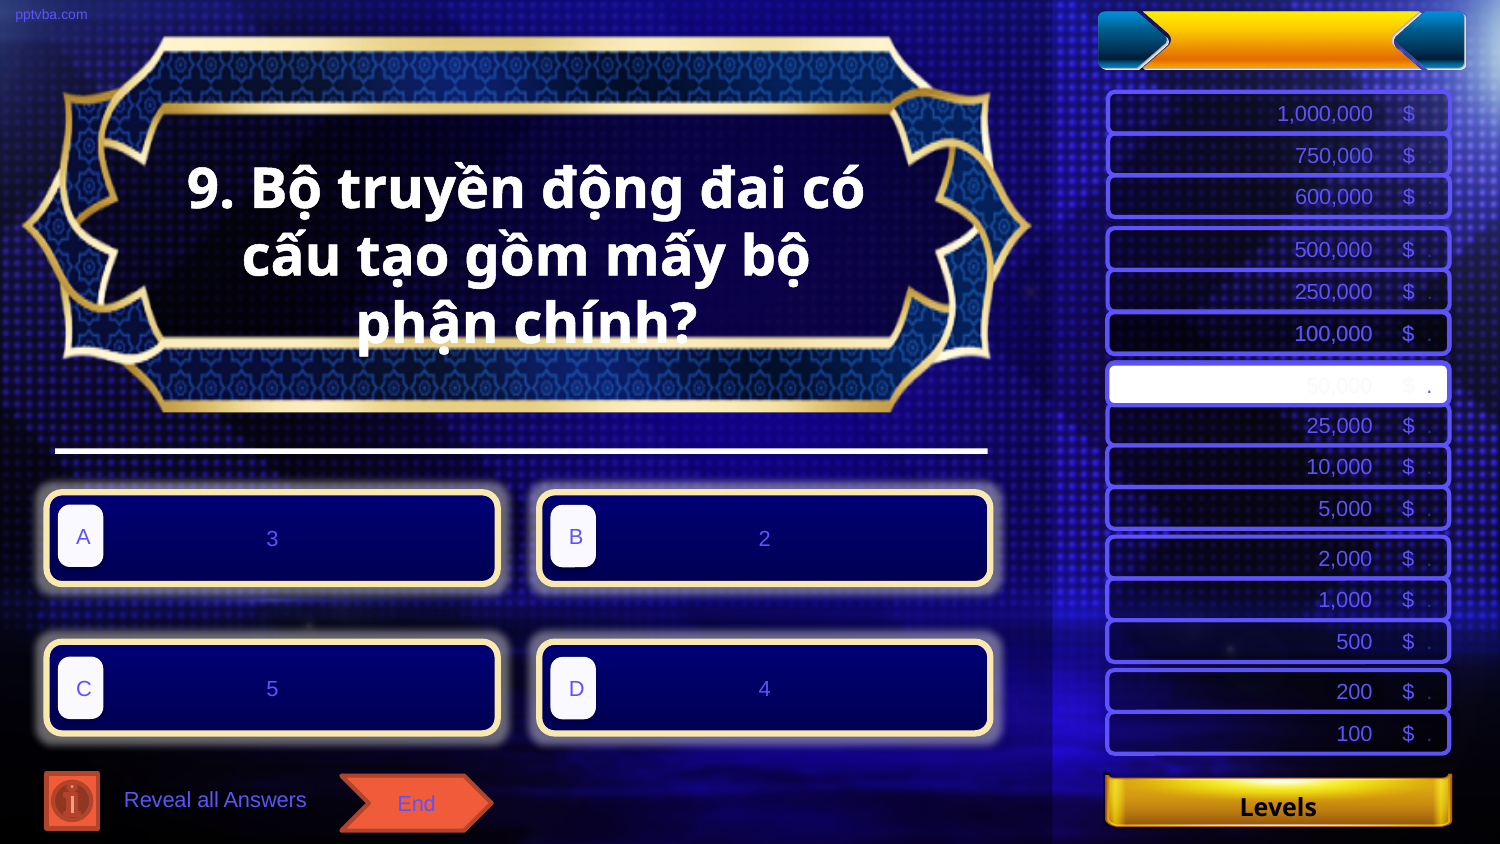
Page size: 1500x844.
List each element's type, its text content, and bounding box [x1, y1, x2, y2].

picture [0, 0, 1500, 844]
text_box End [339, 773, 494, 833]
text_box A [54, 501, 107, 571]
text_box [44, 771, 100, 831]
text_box B [547, 501, 600, 571]
text_box D [547, 653, 600, 723]
text_box 2 [537, 490, 993, 587]
text_box C [54, 653, 107, 723]
text_box 9. Bộ truyền động đai có cấu tạo gồm mấy bộ phận chính? [168, 144, 885, 362]
text_box 3 [44, 490, 500, 587]
text_box Reveal all Answers [109, 778, 323, 820]
text_box [53, 446, 990, 456]
text_box 4 [537, 639, 993, 736]
text_box 5 [44, 639, 500, 736]
text_box 50,000 $ . [1105, 361, 1452, 408]
text_box 100,000 $ . [1105, 310, 1452, 357]
